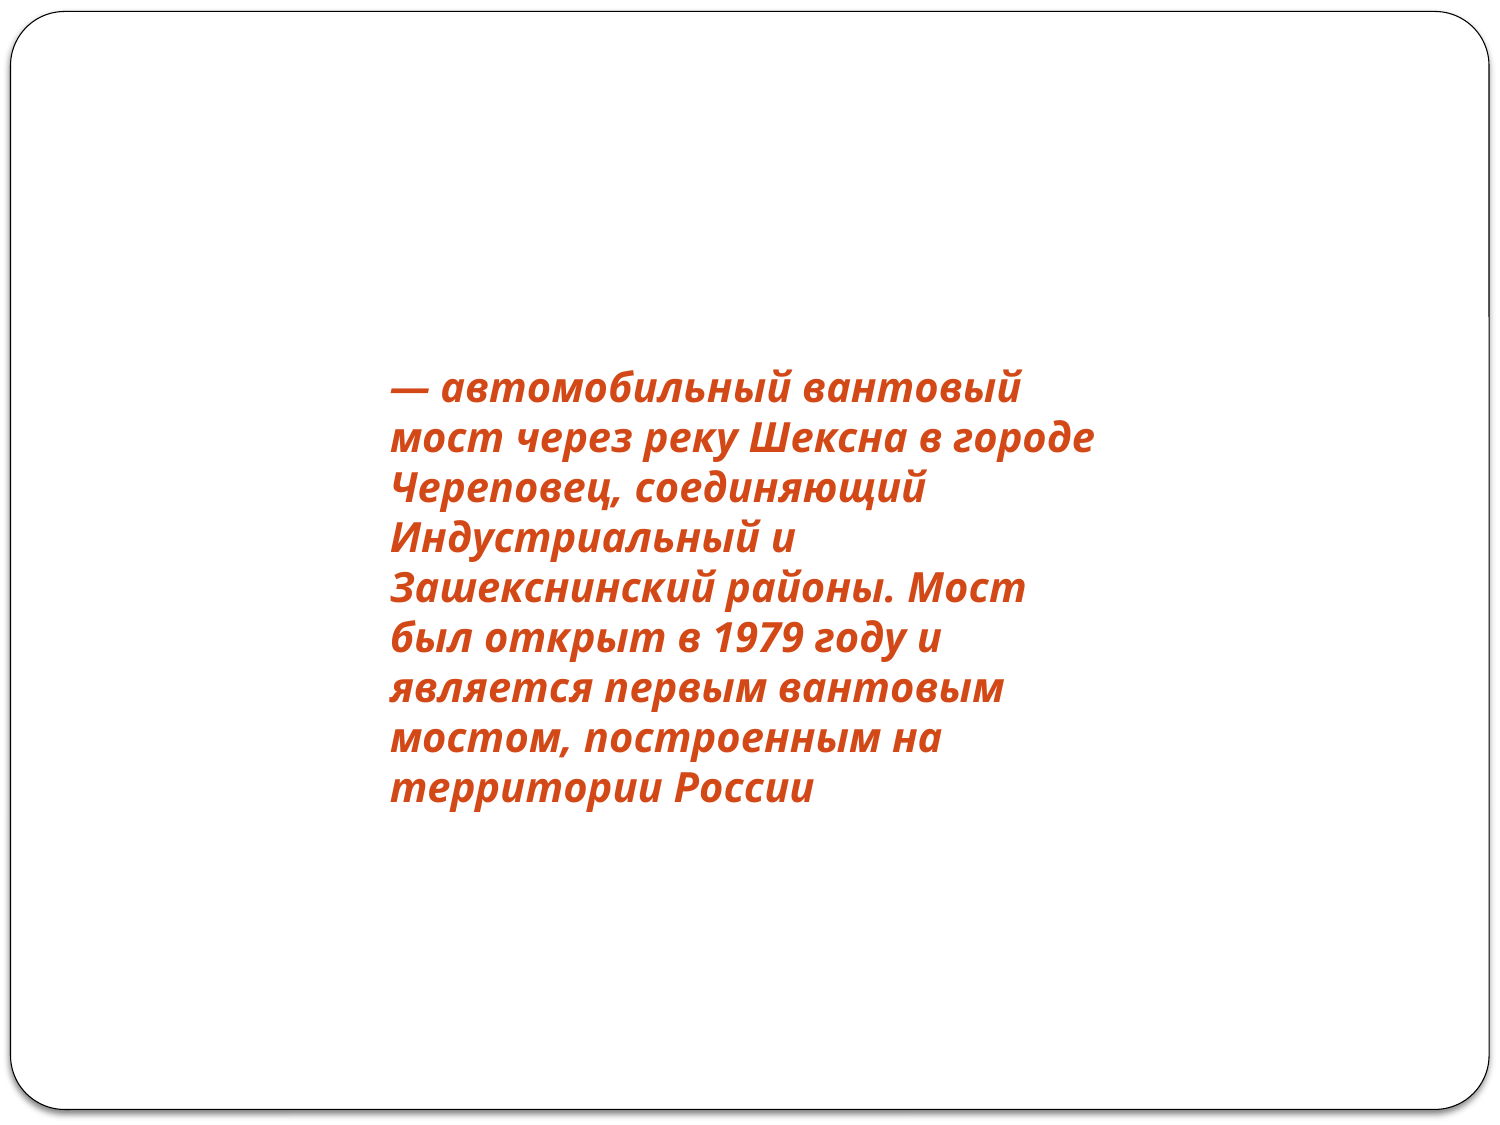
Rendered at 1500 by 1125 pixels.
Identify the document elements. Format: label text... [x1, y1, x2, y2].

text_box — автомобильный вантовый мост через реку Шексна в городе Череповец, соединяющий Индустриальный и Зашекснинский районы. Мост был открыт в 1979 году и является первым вантовым мостом, построенным на территории России [374, 352, 1125, 818]
